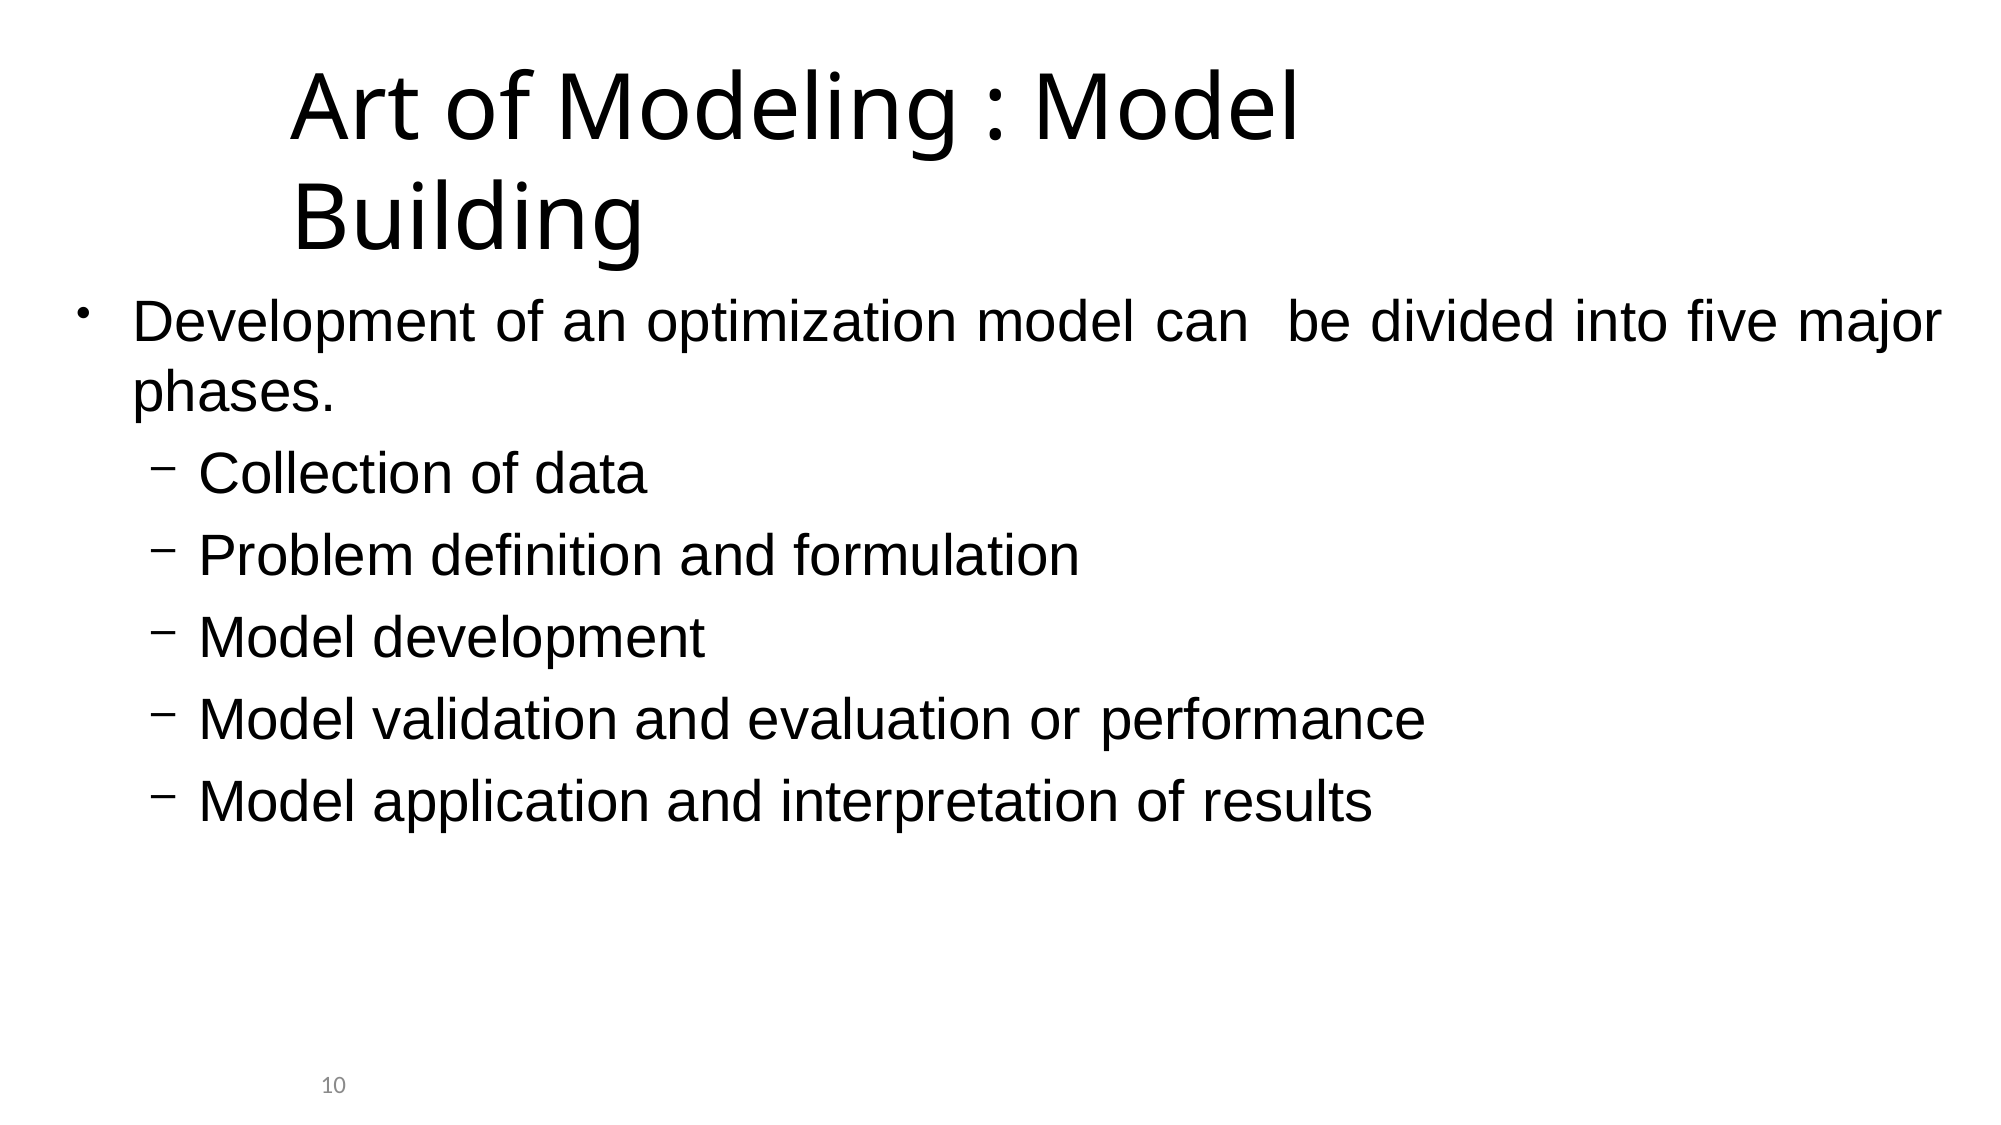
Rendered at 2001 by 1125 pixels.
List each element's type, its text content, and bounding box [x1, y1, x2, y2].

text_box Development of an optimization model can be divided into five major phases. Collection of data Problem definition and formulation Model development Model validation and evaluation or performance Model application and interpretation of results [73, 281, 1962, 915]
title Art of Modeling : Model Building [288, 45, 1637, 268]
slide_number 10 [272, 915, 346, 1125]
